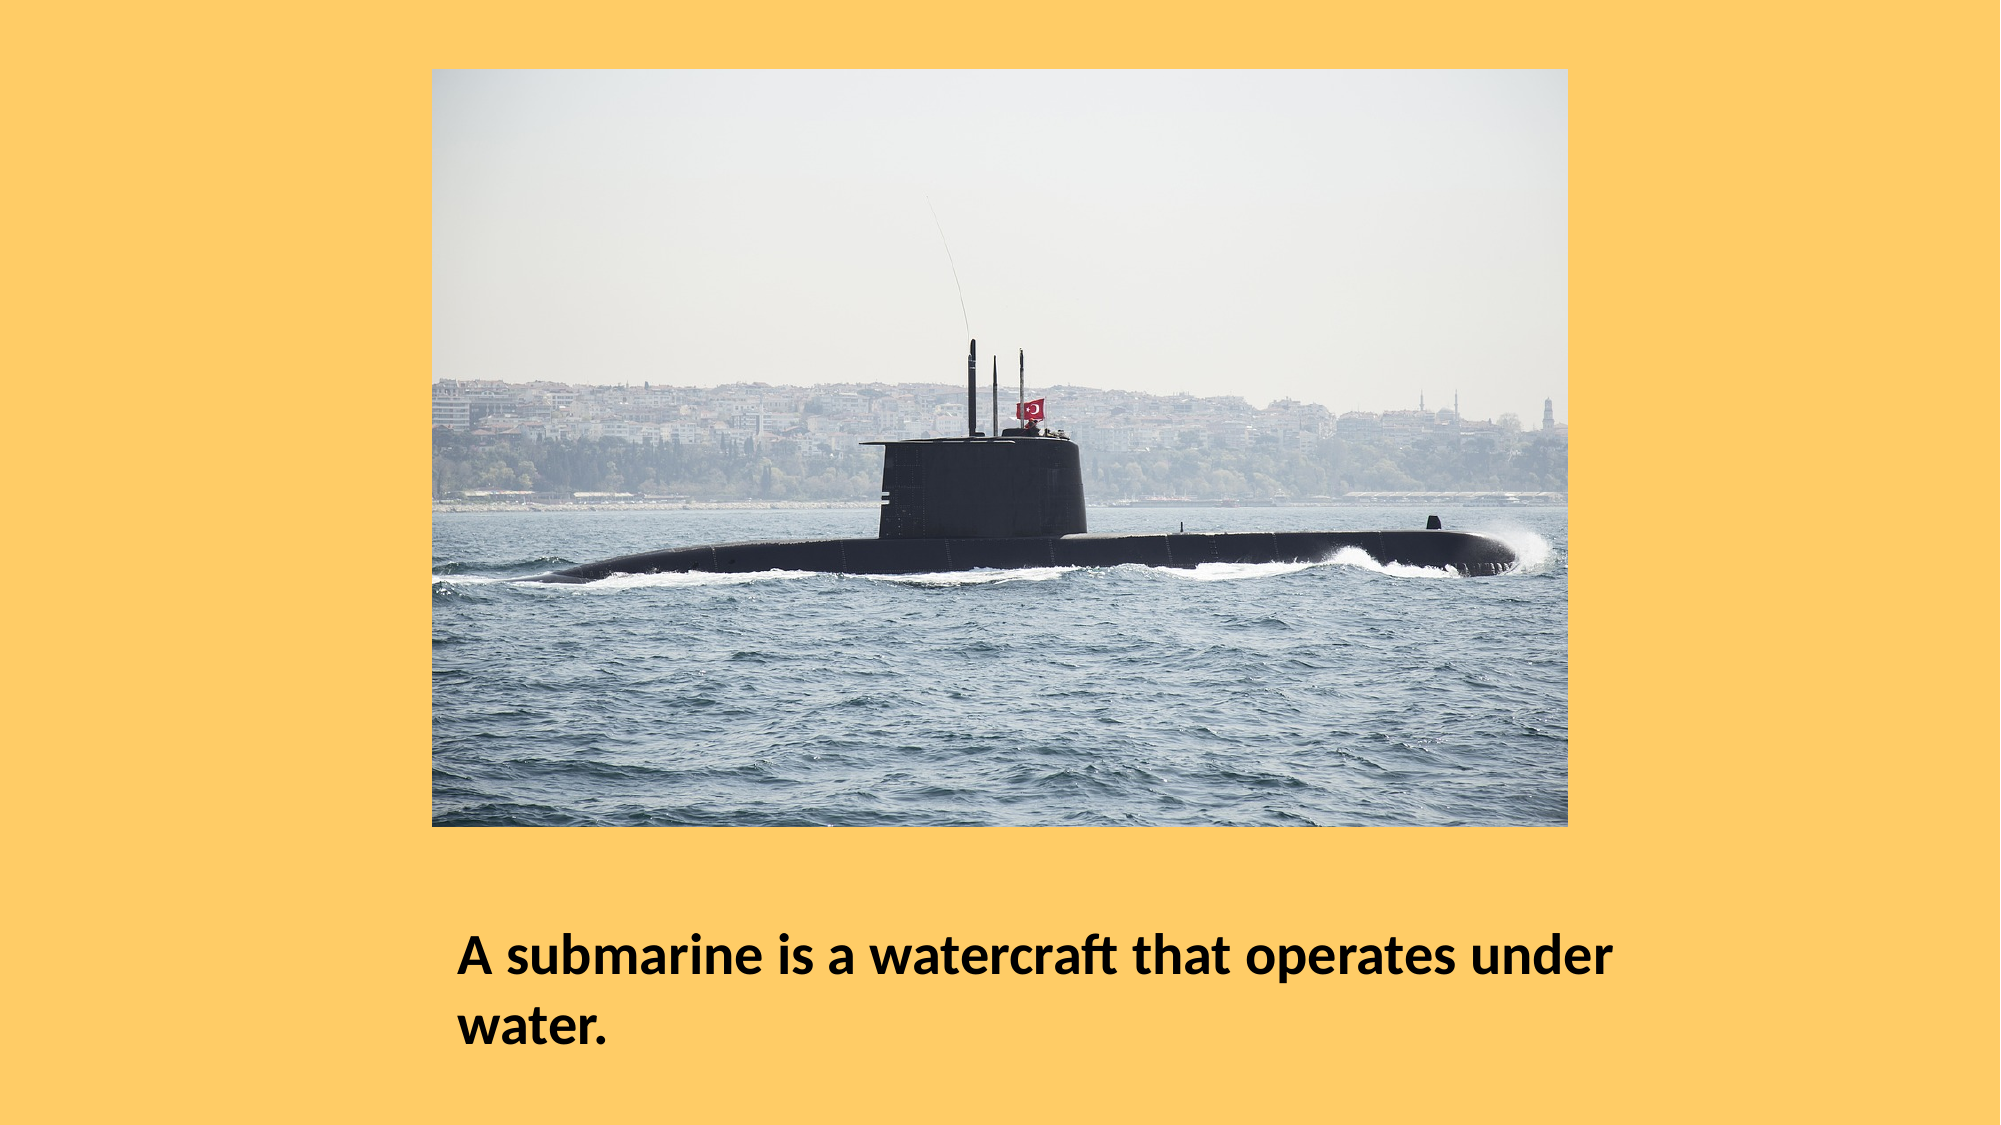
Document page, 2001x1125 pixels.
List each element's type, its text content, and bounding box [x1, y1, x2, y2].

text_box A submarine is a watercraft that operates under water. [443, 909, 1641, 1064]
picture [432, 69, 1568, 827]
